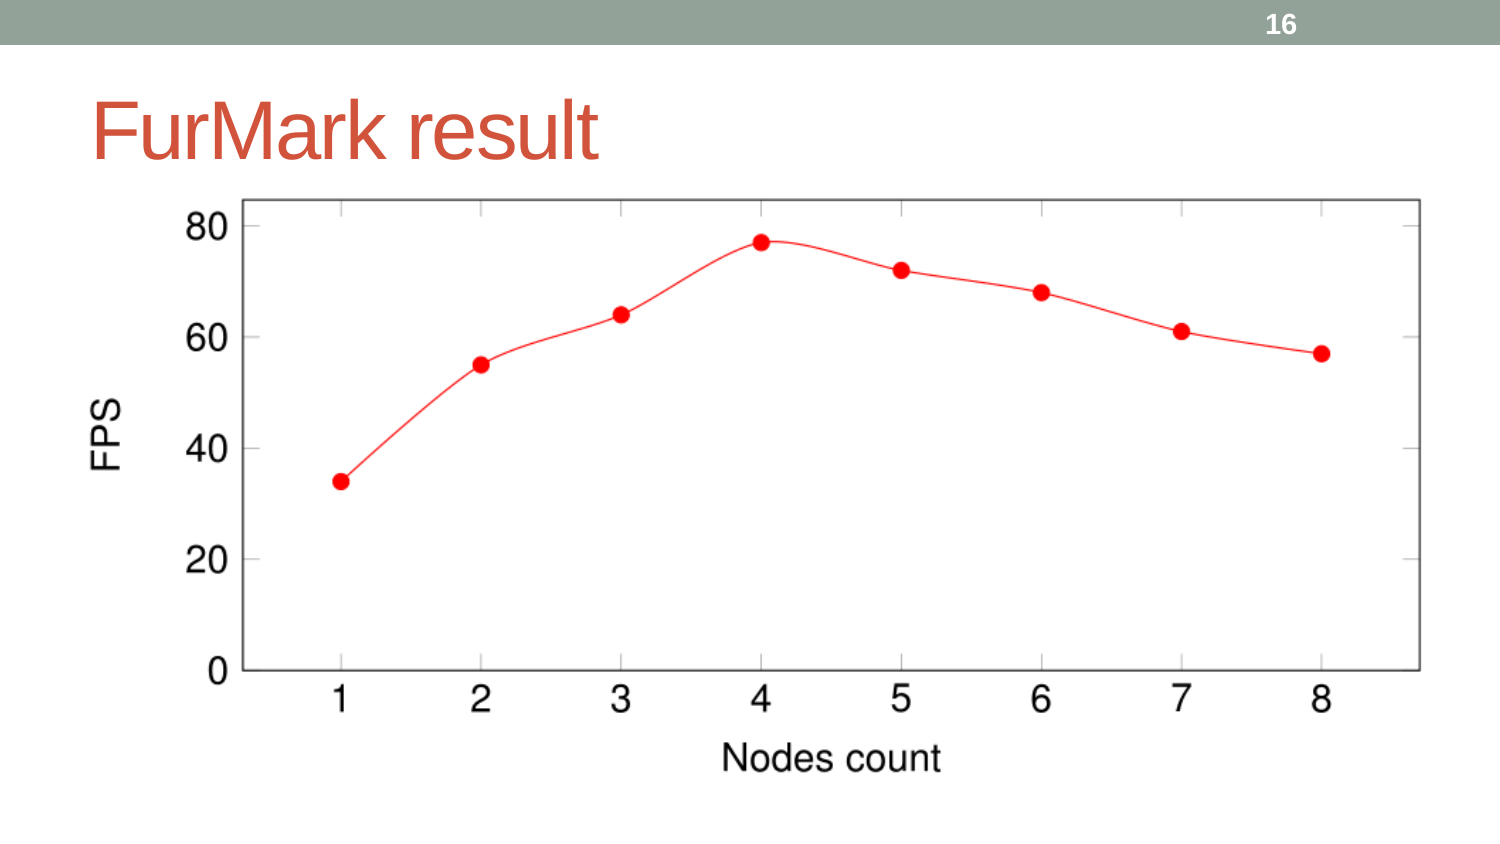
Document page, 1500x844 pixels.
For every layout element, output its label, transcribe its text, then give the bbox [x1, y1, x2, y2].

slide_number 16 [1250, 2, 1425, 43]
picture [76, 197, 1424, 789]
title FurMark result [75, 65, 1425, 188]
